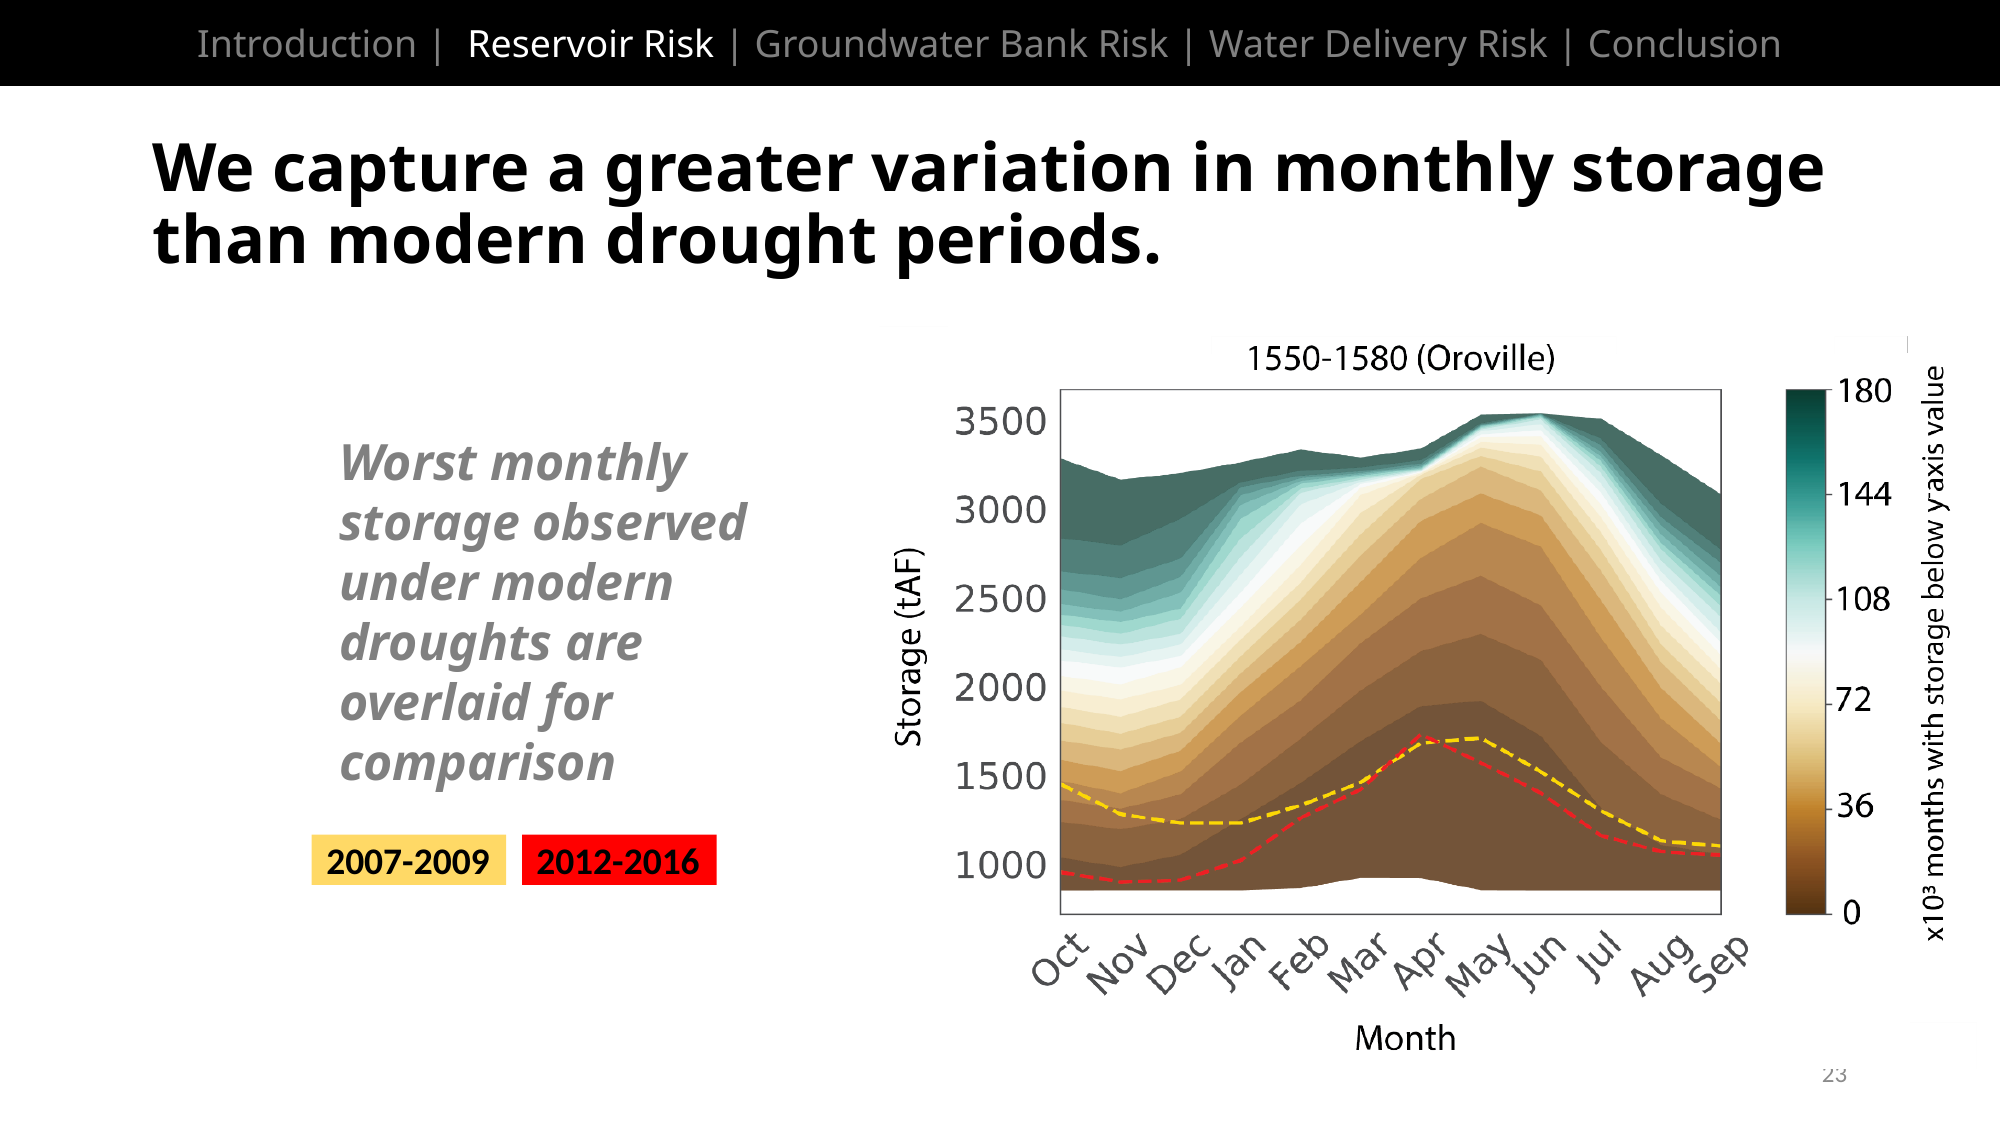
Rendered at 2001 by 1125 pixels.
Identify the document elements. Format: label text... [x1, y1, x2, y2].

picture [879, 326, 1977, 1069]
text_box 2007-2009 [311, 829, 521, 890]
slide_number 23 [1412, 1069, 1863, 1103]
text_box Introduction | Reservoir Risk | Groundwater Bank Risk | Water Delivery Risk | Conclusion [0, 0, 2000, 87]
text_box Worst monthly storage observed under modern droughts are overlaid for comparison [324, 422, 771, 798]
text_box 2012-2016 [521, 829, 758, 890]
title We capture a greater variation in monthly storage than modern drought periods. [137, 97, 1863, 315]
